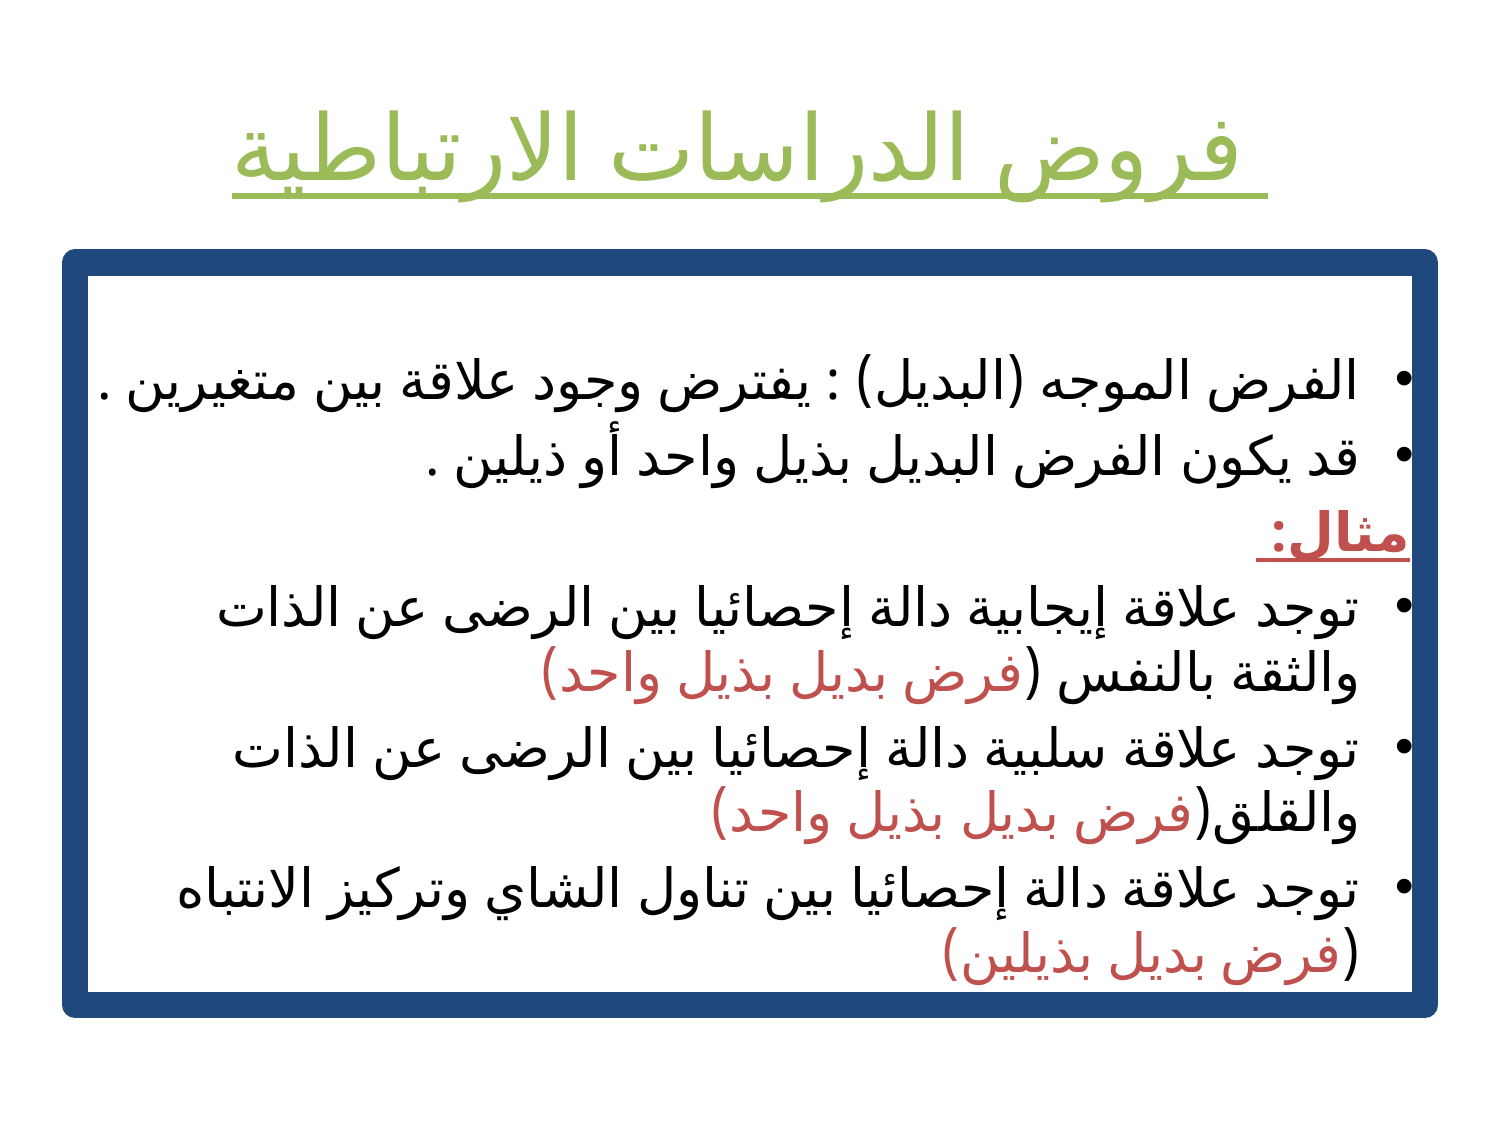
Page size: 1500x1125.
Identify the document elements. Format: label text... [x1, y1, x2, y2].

title فروض الدراسات الارتباطية [75, 50, 1425, 238]
list الفرض الموجه (البديل) : يفترض وجود علاقة بين متغيرين . قد يكون الفرض البديل بذيل واحد أو ذيلين . مثال: توجد علاقة إيجابية دالة إحصائيا بين الرضى عن الذات والثقة بالنفس (فرض بديل بذيل واحد) توجد علاقة سلبية دالة إحصائيا بين الرضى عن الذات والقلق (فرض بديل بذيل واحد) توجد علاقة دالة إحصائيا بين تناول الشاي وتركيز الانتباه (فرض بديل بذيلين) [75, 262, 1425, 1005]
